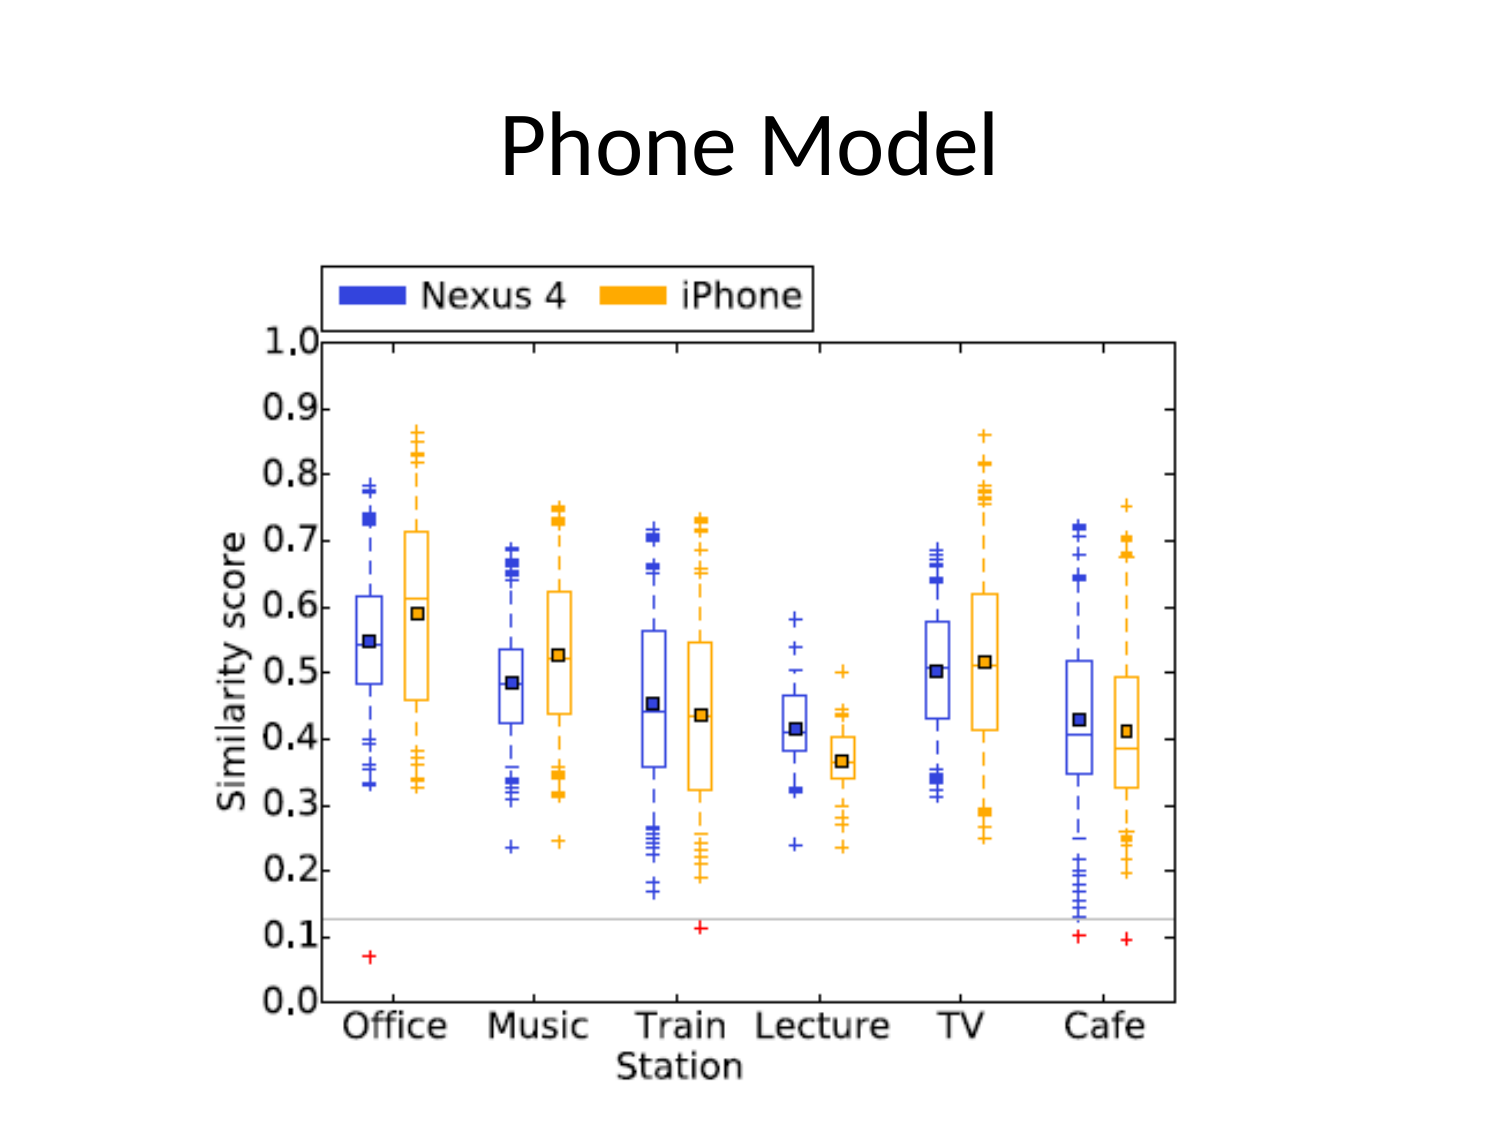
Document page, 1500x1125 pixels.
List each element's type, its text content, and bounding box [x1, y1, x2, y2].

title Phone Model [75, 45, 1425, 233]
picture [182, 243, 1216, 1095]
